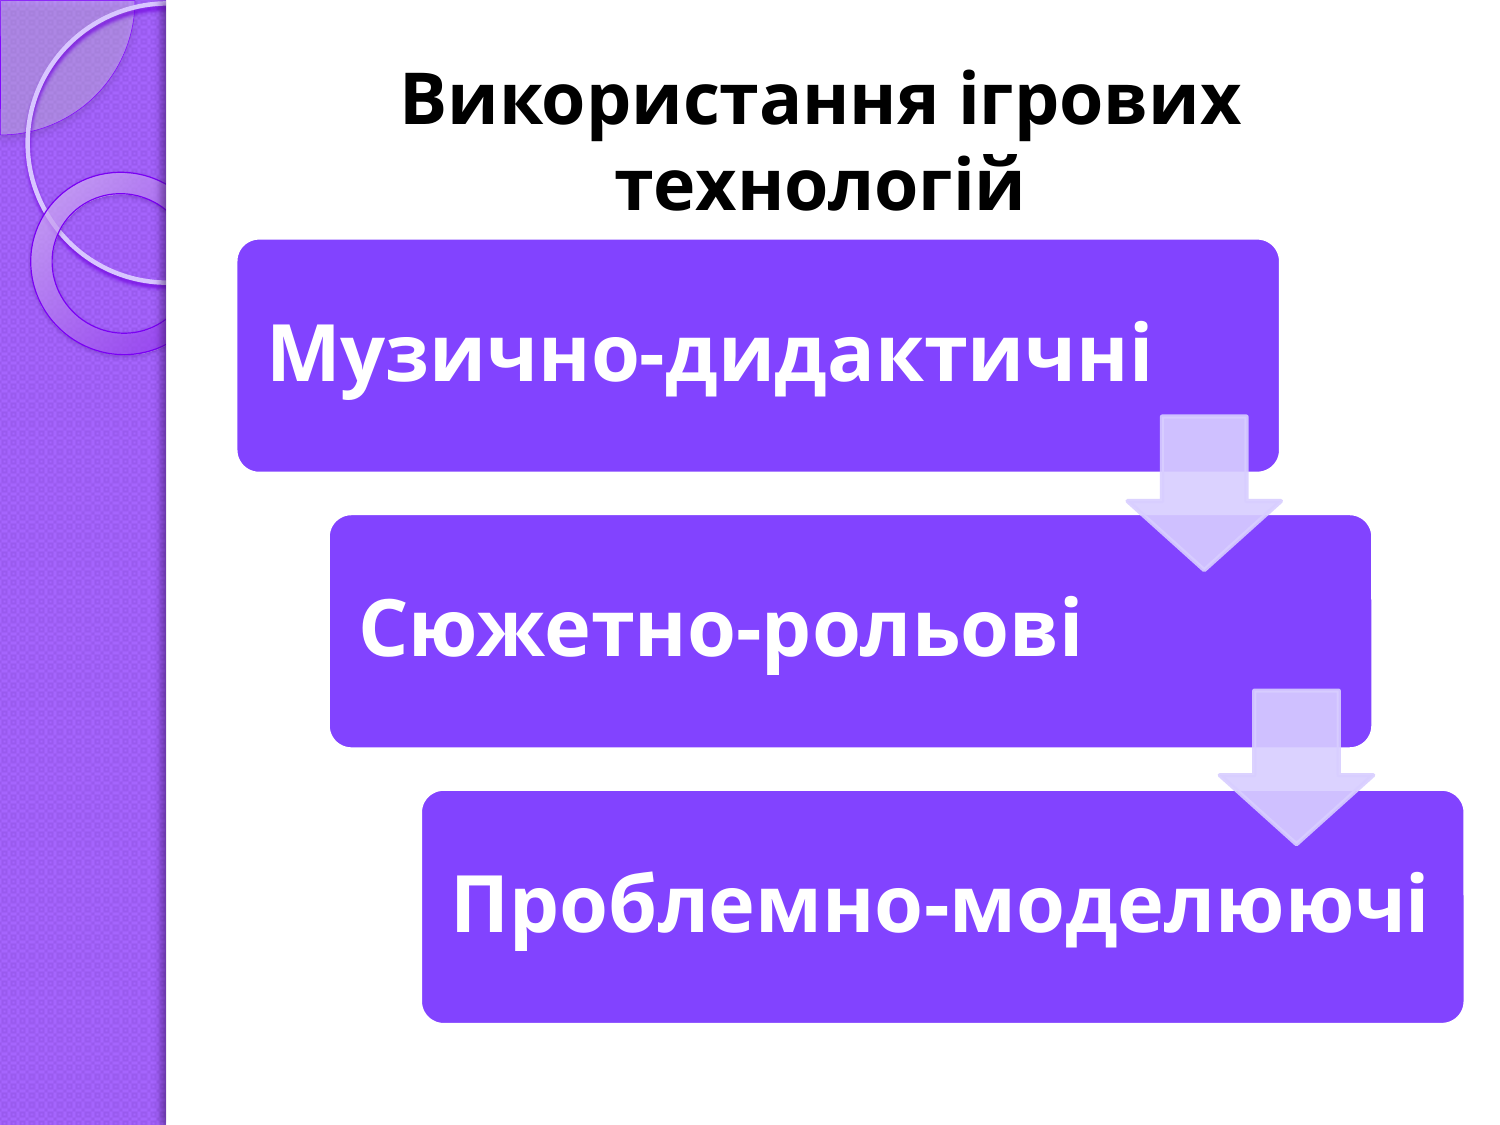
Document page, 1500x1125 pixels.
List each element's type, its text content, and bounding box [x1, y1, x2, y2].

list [235, 237, 1466, 1026]
title Використання ігрових технологій [175, 45, 1466, 233]
